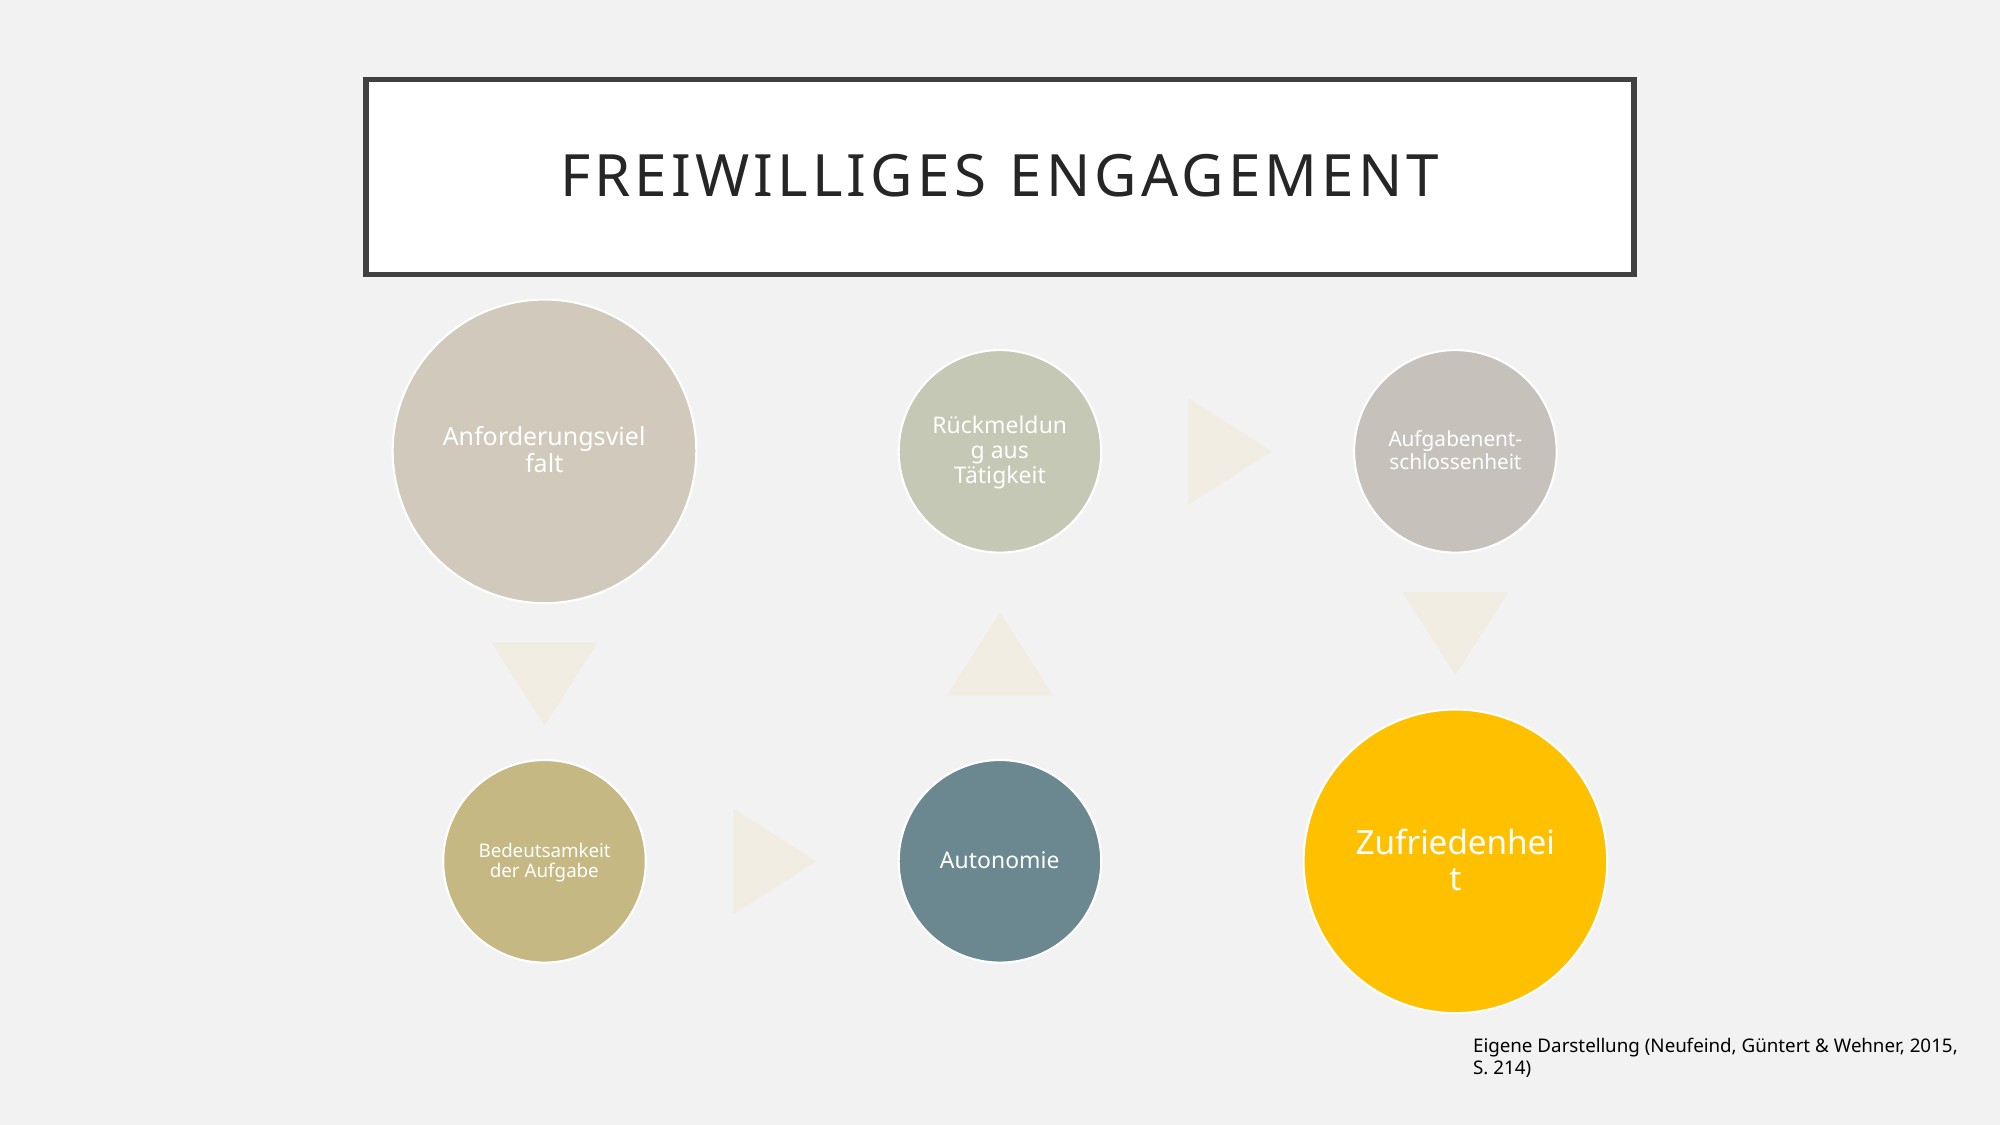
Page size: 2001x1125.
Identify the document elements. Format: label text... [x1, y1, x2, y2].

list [137, 299, 1863, 1014]
text_box Eigene Darstellung (Neufeind, Güntert & Wehner, 2015, S. 214) [1458, 1026, 1989, 1087]
title Freiwilliges Engagement [363, 77, 1637, 277]
